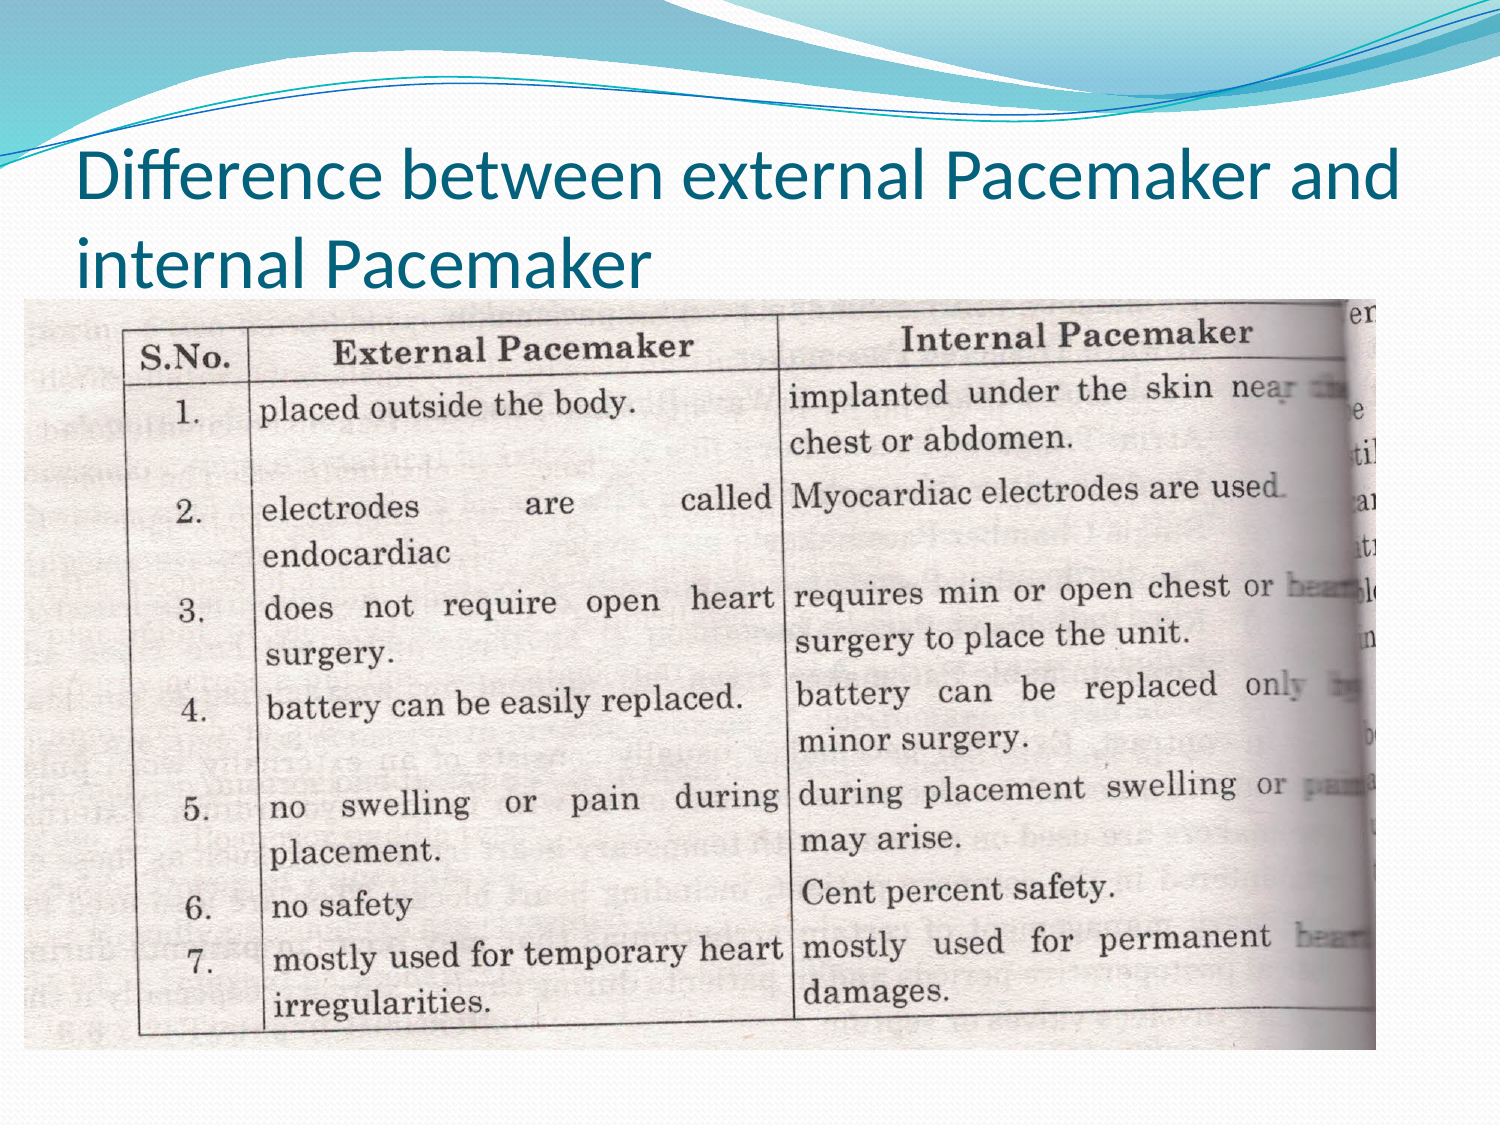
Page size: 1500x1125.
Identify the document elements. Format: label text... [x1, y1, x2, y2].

title Difference between external Pacemaker and internal Pacemaker [75, 115, 1425, 303]
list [24, 299, 1376, 1051]
